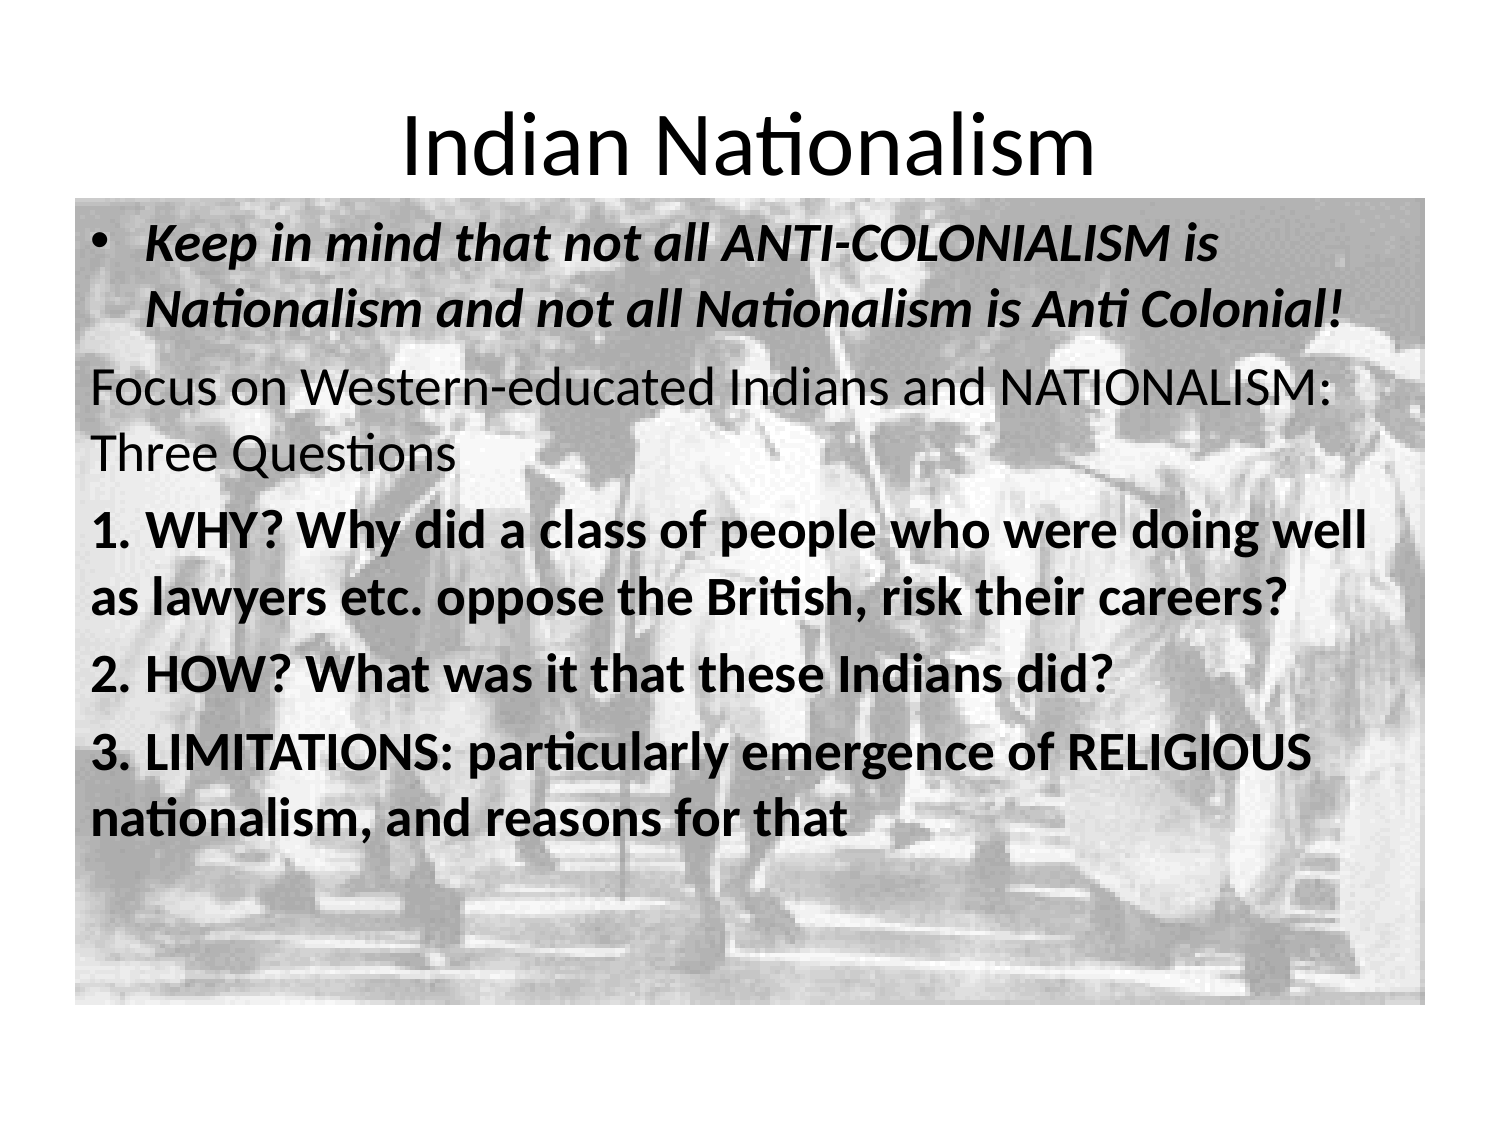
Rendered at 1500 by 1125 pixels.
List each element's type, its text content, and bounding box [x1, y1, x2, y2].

list Keep in mind that not all ANTI-COLONIALISM is Nationalism and not all Nationalism is Anti Colonial! Focus on Western-educated Indians and NATIONALISM: Three Questions 1. WHY? Why did a class of people who were doing well as lawyers etc. oppose the British, risk their careers? 2. HOW? What was it that these Indians did? 3. LIMITATIONS: particularly emergence of RELIGIOUS nationalism, and reasons for that [75, 198, 1425, 1005]
title Indian Nationalism [75, 45, 1425, 198]
